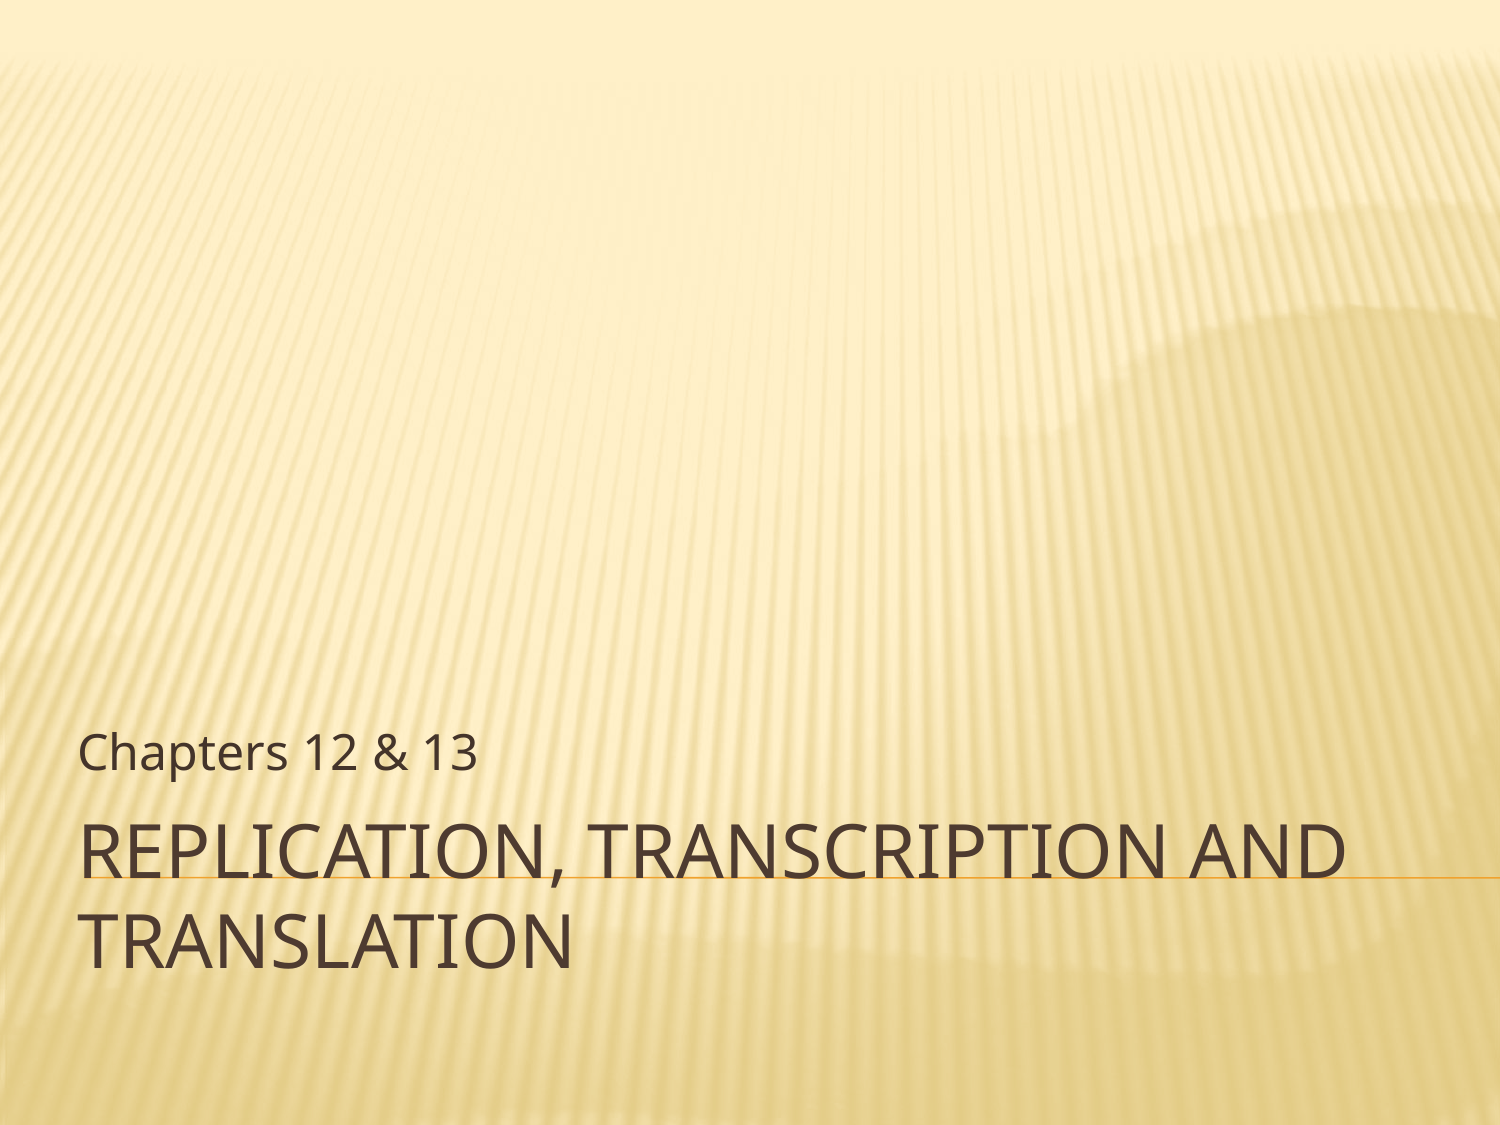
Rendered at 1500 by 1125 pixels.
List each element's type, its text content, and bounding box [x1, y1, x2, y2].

title Replication, transcription and translation [62, 796, 1450, 997]
subtitle Chapters 12 & 13 [62, 637, 1450, 788]
